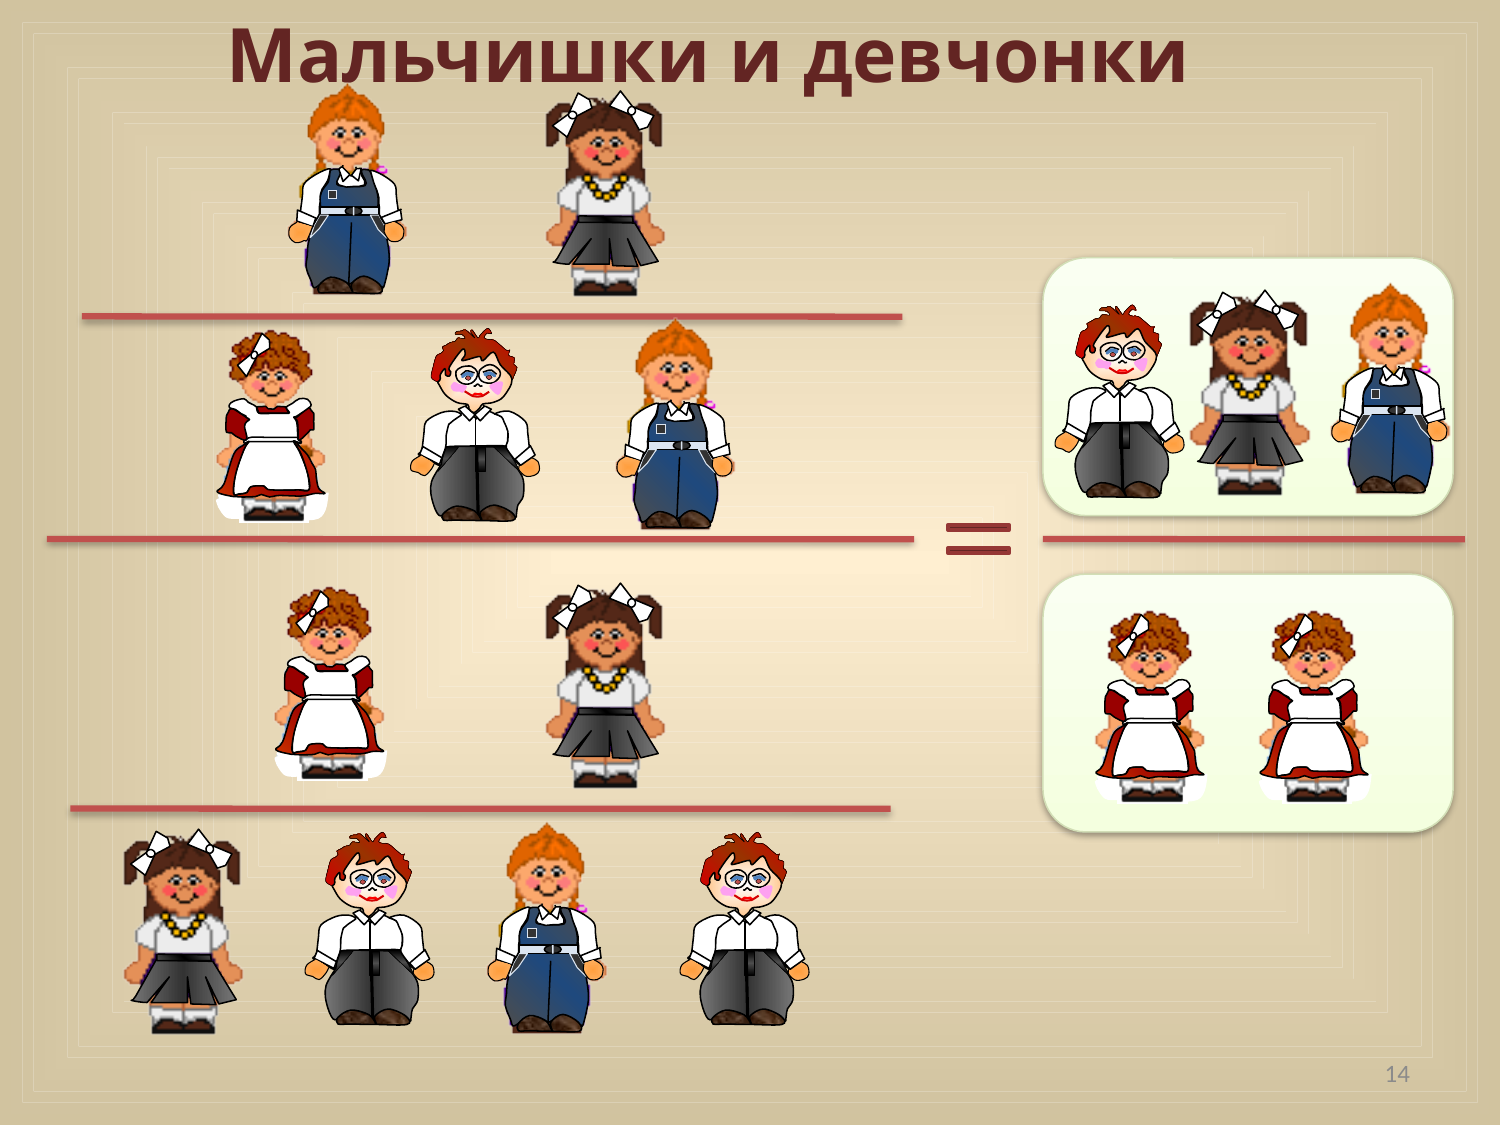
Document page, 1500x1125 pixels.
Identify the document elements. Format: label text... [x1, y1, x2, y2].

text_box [527, 585, 680, 798]
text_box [304, 831, 435, 1026]
text_box Мальчишки и девчонки [211, 0, 1206, 105]
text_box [1241, 609, 1383, 805]
text_box [1042, 573, 1454, 833]
text_box [1058, 507, 1427, 517]
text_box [1312, 280, 1466, 504]
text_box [597, 316, 751, 539]
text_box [1077, 609, 1219, 805]
picture [1171, 585, 1312, 761]
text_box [409, 327, 540, 523]
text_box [1054, 304, 1185, 499]
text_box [269, 81, 423, 305]
text_box [946, 523, 1011, 532]
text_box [257, 585, 398, 781]
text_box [105, 831, 258, 1044]
slide_number 14 [1074, 1042, 1425, 1103]
text_box [946, 546, 1011, 555]
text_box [1171, 292, 1307, 505]
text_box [527, 93, 680, 305]
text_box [198, 327, 340, 523]
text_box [679, 831, 810, 1026]
text_box [1042, 256, 1449, 496]
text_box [468, 820, 622, 1043]
